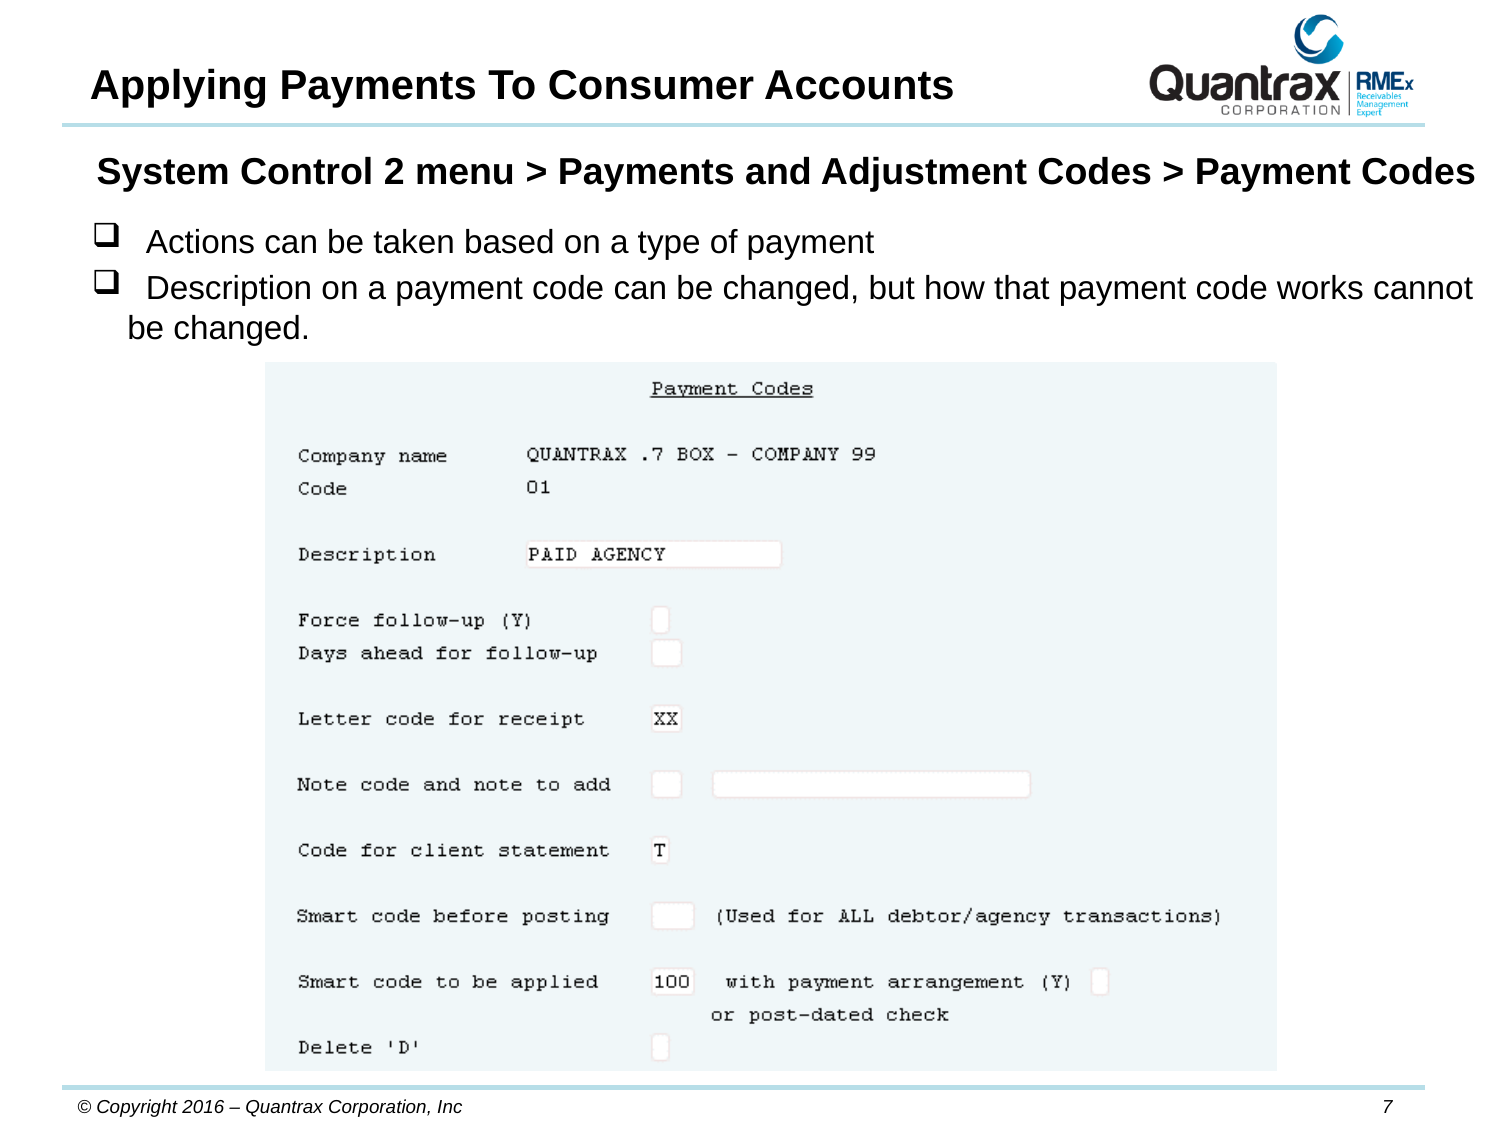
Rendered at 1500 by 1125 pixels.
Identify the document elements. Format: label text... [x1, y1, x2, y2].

text_box Actions can be taken based on a type of payment Description on a payment code can be changed, but how that payment code works cannot be changed. [37, 212, 1500, 401]
text_box Applying Payments To Consumer Accounts [75, 50, 1175, 115]
text_box System Control 2 menu > Payments and Adjustment Codes > Payment Codes [81, 139, 1492, 212]
picture [1149, 12, 1414, 118]
picture [264, 362, 1277, 1071]
